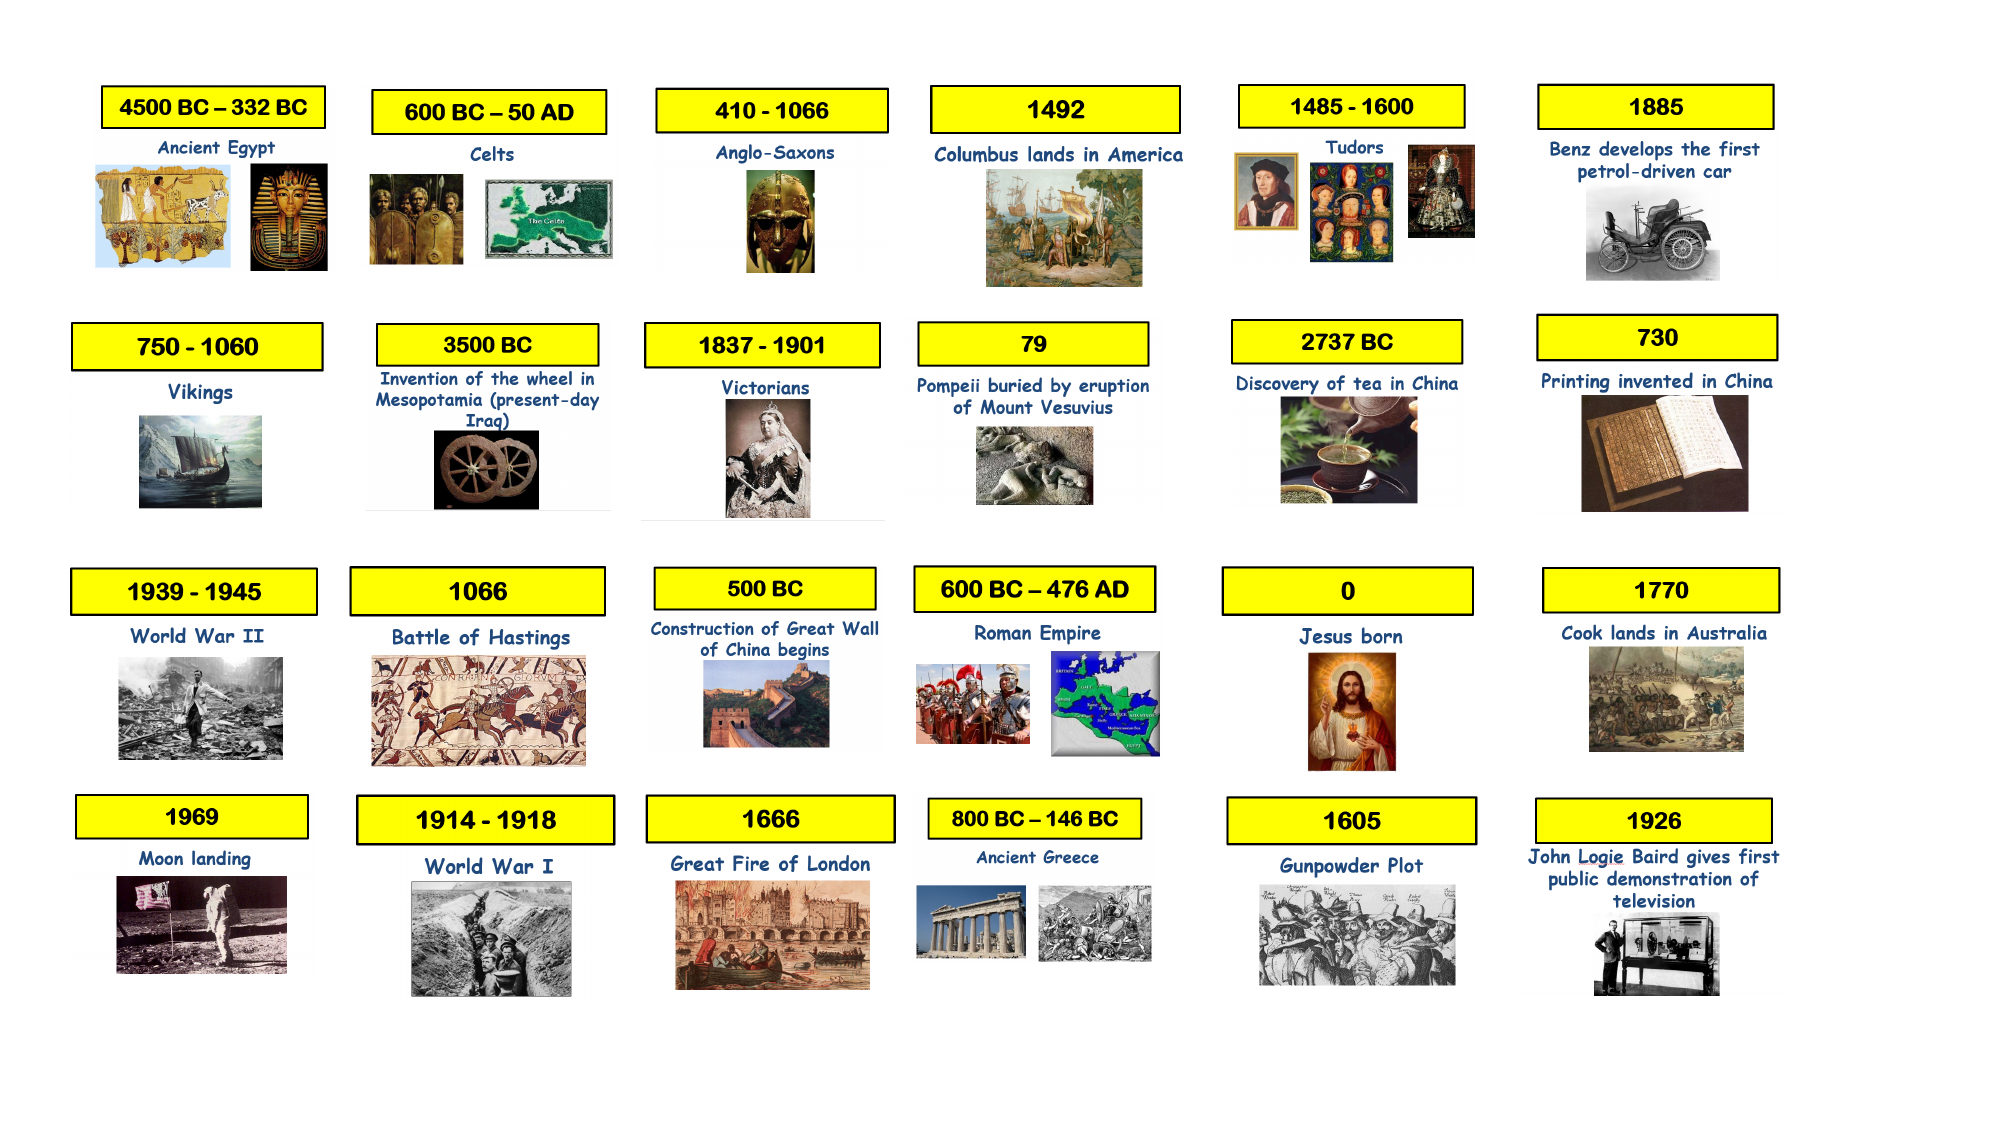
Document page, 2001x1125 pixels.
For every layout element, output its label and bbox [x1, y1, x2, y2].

picture [1225, 316, 1469, 508]
picture [366, 319, 611, 511]
picture [641, 562, 885, 751]
picture [651, 85, 895, 279]
picture [1530, 310, 1790, 516]
picture [1519, 793, 1784, 996]
picture [358, 85, 619, 268]
picture [911, 792, 1156, 964]
picture [903, 562, 1164, 759]
picture [346, 564, 611, 772]
picture [641, 320, 885, 521]
picture [1223, 792, 1484, 989]
picture [1217, 562, 1477, 775]
picture [924, 81, 1190, 290]
picture [1230, 81, 1477, 265]
picture [353, 792, 619, 1001]
picture [1539, 564, 1784, 757]
picture [67, 319, 333, 514]
picture [64, 564, 325, 765]
picture [641, 792, 901, 993]
picture [91, 81, 336, 272]
picture [1535, 81, 1780, 282]
picture [903, 316, 1164, 511]
picture [70, 792, 315, 978]
